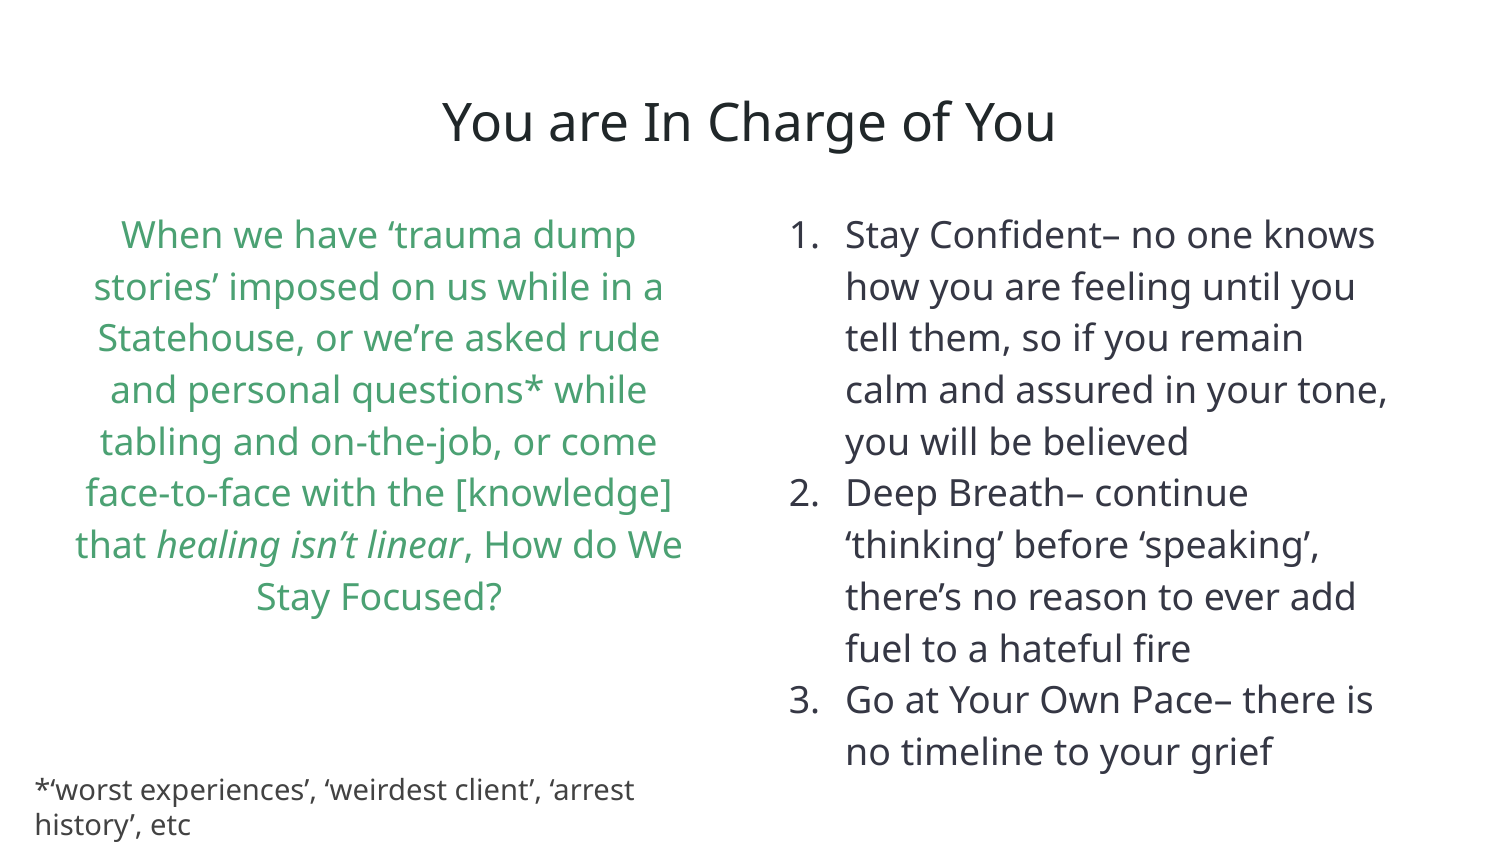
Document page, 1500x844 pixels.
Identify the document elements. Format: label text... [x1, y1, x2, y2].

list When we have ‘trauma dump stories’ imposed on us while in a Statehouse, or we’re asked rude and personal questions* while tabling and on-the-job, or come face-to-face with the [knowledge] that healing isn’t linear, How do We Stay Focused? [51, 189, 708, 750]
title You are In Charge of You [51, 72, 1449, 167]
text_box *‘worst experiences’, ‘weirdest client’, ‘arrest history’, etc [19, 756, 765, 802]
list Stay Confident– no one knows how you are feeling until you tell them, so if you remain calm and assured in your tone, you will be believed Deep Breath– continue ‘thinking’ before ‘speaking’, there’s no reason to ever add fuel to a hateful fire Go at Your Own Pace– there is no timeline to your grief [755, 189, 1412, 790]
